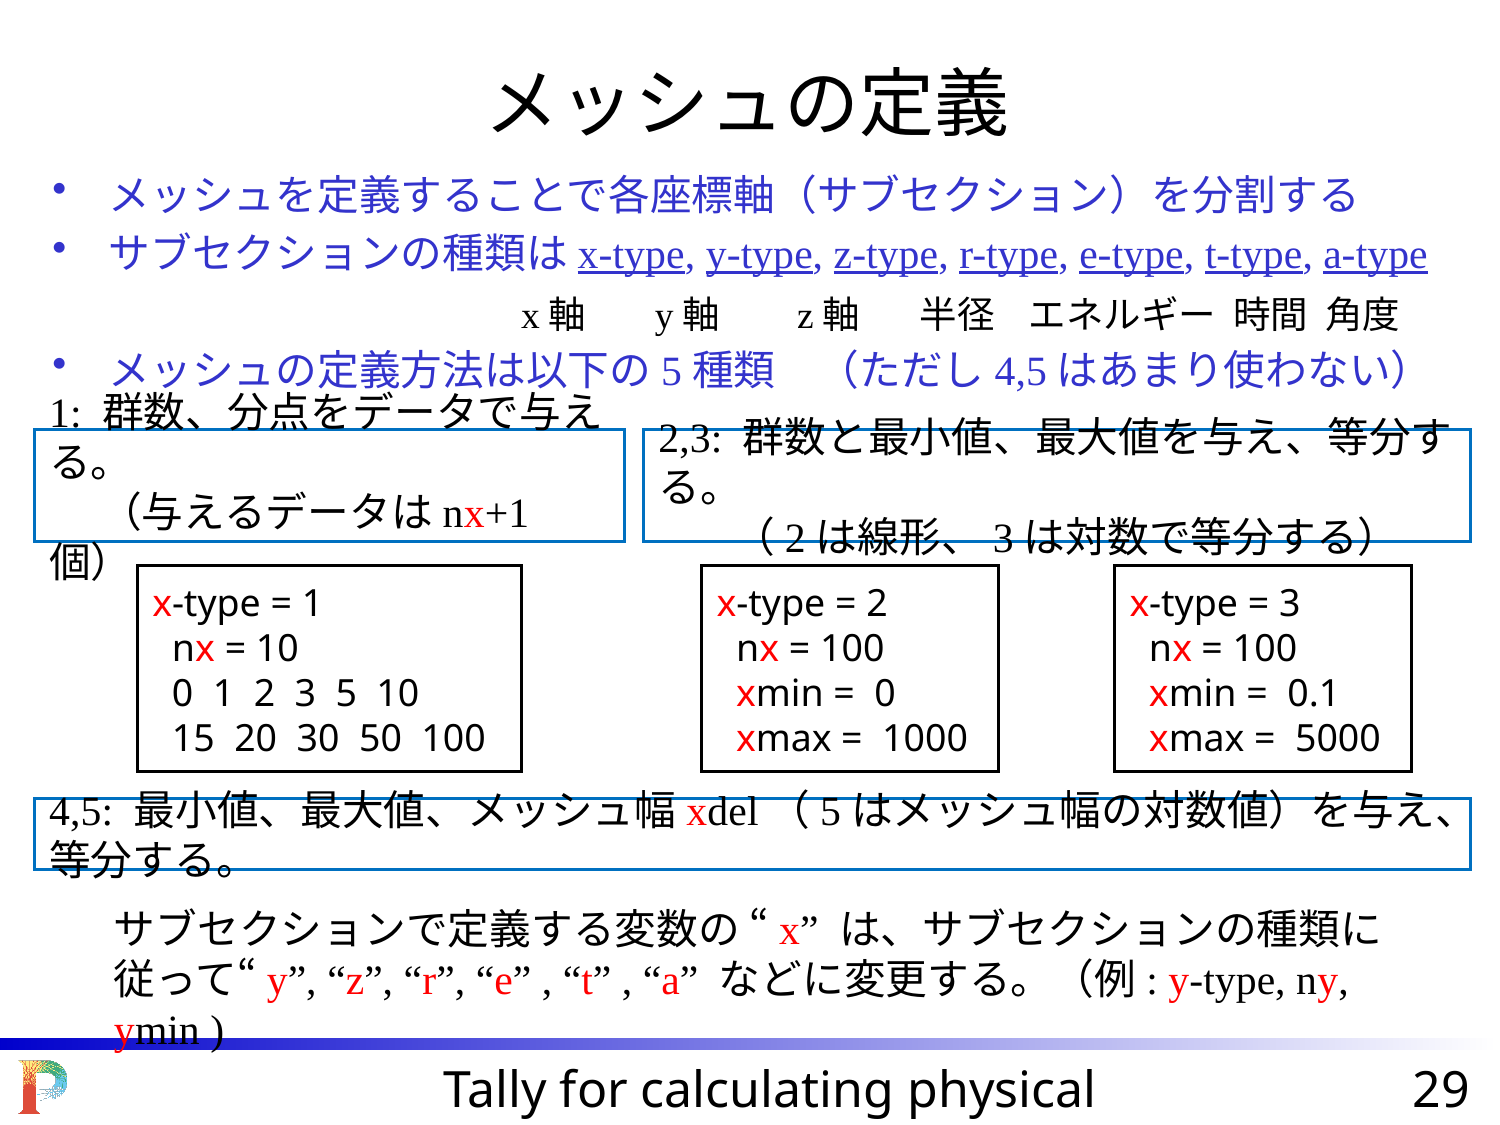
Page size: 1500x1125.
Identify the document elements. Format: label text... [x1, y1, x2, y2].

text_box x軸 y軸 z軸 半径 エネルギー 時間 角度 [506, 283, 1416, 344]
text_box x-type = 3 nx = 100 xmin = 0.1 xmax = 5000 [1114, 565, 1412, 772]
text_box 4,5: 最小値、最大値、メッシュ幅xdel（5はメッシュ幅の対数値）を与え、等分する。 [34, 798, 1471, 870]
text_box メッシュを定義することで各座標軸（サブセクション）を分割する サブセクションの種類はx-type, y-type, z-type, r-type, e-type, t-type, a-type メッシュの定義方法は以下の5種類 （ただし4,5はあまり使わない） [37, 161, 1461, 402]
picture [7, 1049, 78, 1125]
text_box Tally for calculating physical quantities [318, 1060, 1223, 1125]
title メッシュの定義 [34, 7, 1460, 195]
text_box 2,3: 群数と最小値、最大値を与え、等分する。 （2は線形、3は対数で等分する） [643, 429, 1471, 542]
text_box サブセクションで定義する変数の “x” は、サブセクションの種類に従って“y”, “z”, “r”, “e” , “t” , “a” などに変更する。（例: y-type, ny, ymin ) [99, 895, 1401, 1060]
text_box x-type = 1 nx = 10 0 1 2 3 5 10 15 20 30 50 100 [137, 565, 522, 772]
text_box x-type = 2 nx = 100 xmin = 0 xmax = 1000 [701, 565, 999, 772]
text_box 1: 群数、分点をデータで与える。 （与えるデータはnx+1個） [34, 429, 625, 542]
